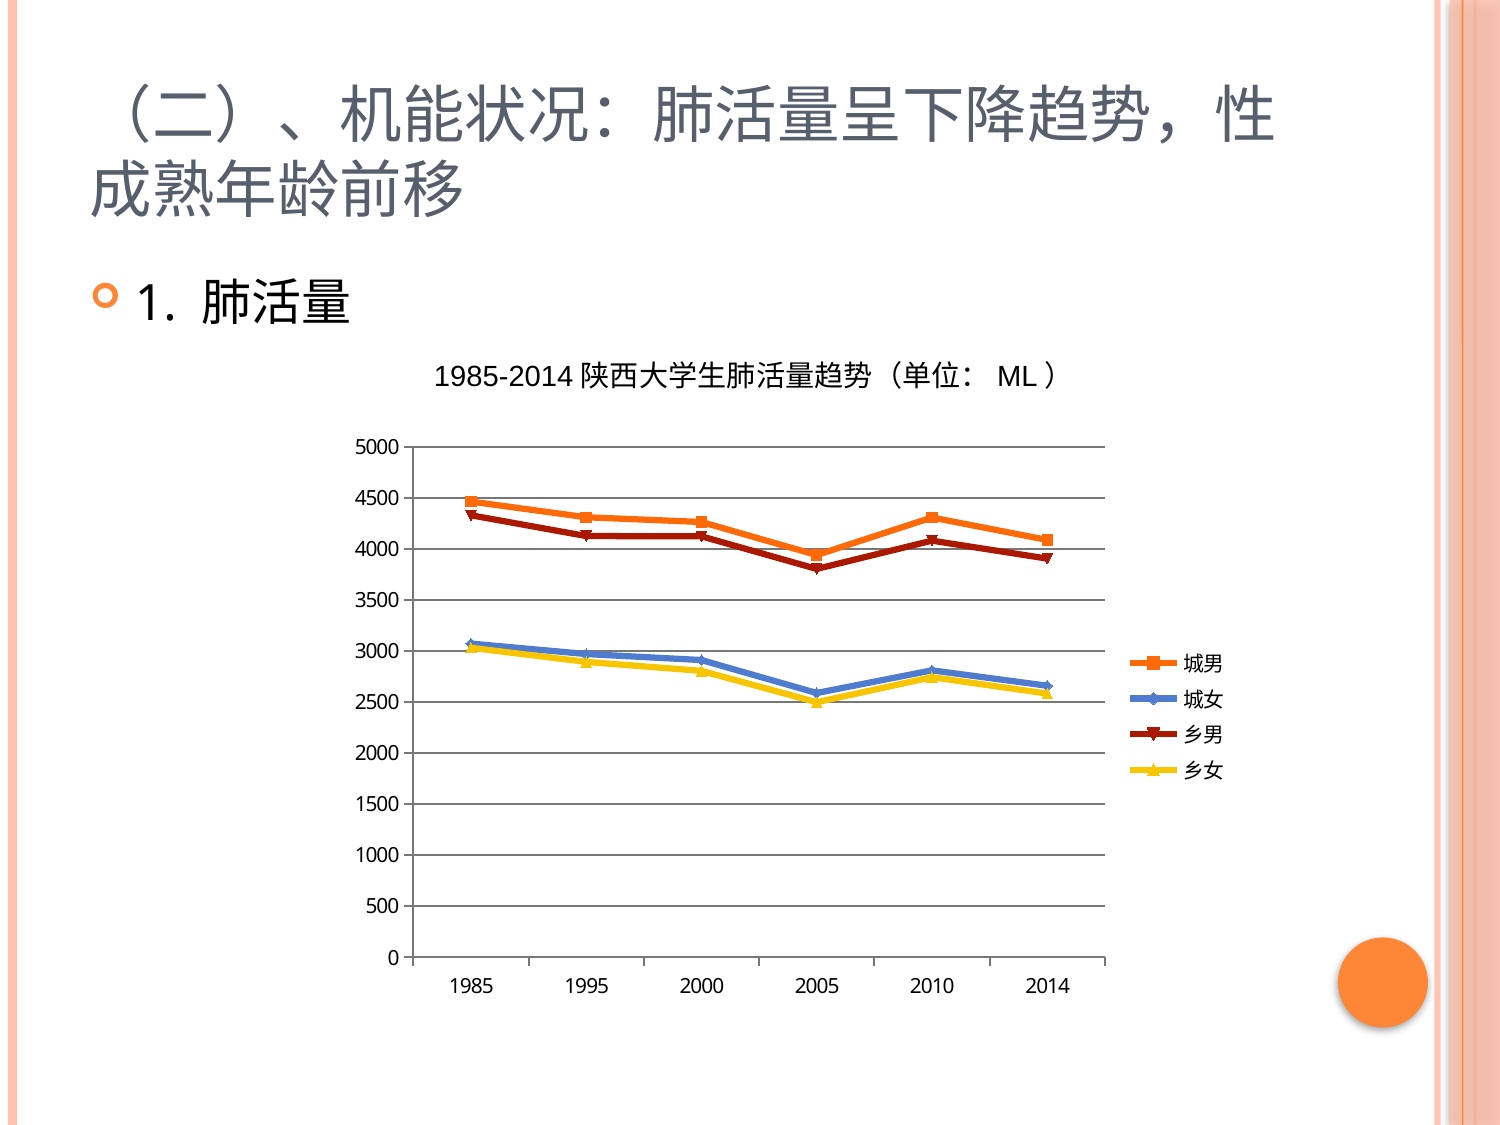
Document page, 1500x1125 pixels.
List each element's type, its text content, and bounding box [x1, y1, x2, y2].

list 1. 肺活量 [75, 262, 1300, 1062]
chart [336, 420, 1244, 1013]
text_box 1985-2014陕西大学生肺活量趋势（单位：ML） [419, 349, 1282, 400]
title （二）、机能状况：肺活量呈下降趋势，性成熟年龄前移 [75, 45, 1300, 233]
